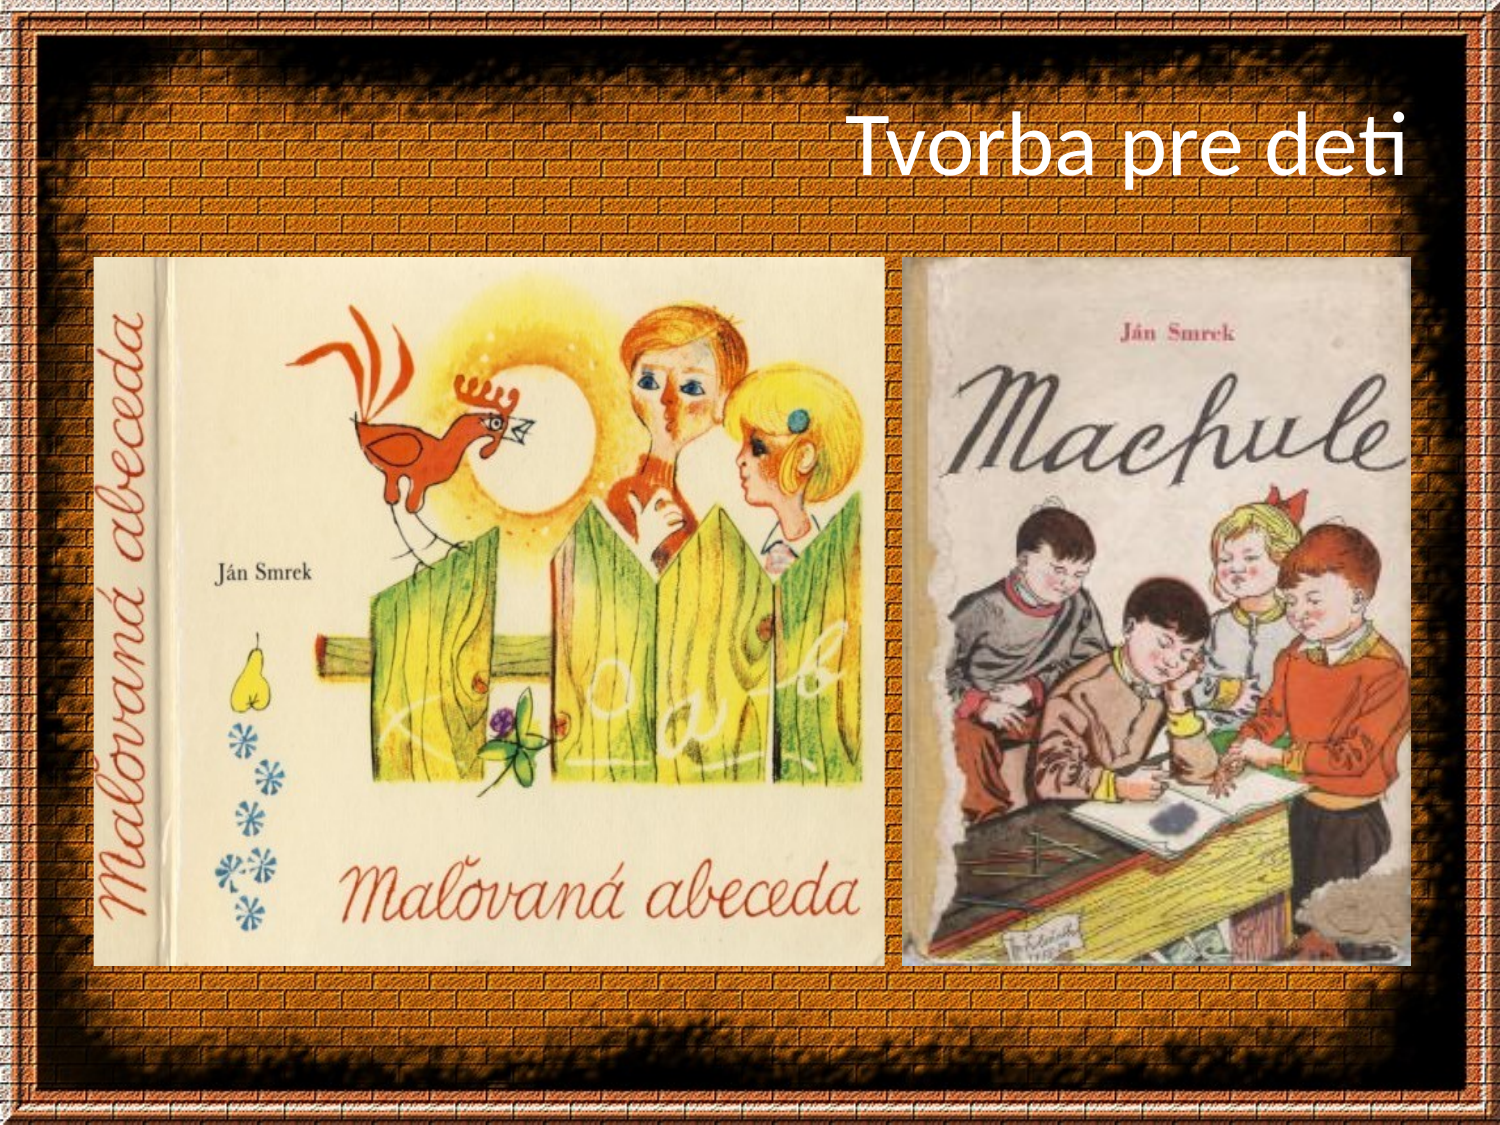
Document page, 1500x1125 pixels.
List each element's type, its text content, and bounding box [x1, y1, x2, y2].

title Tvorba pre deti [75, 45, 1425, 233]
picture [0, 0, 1500, 1125]
